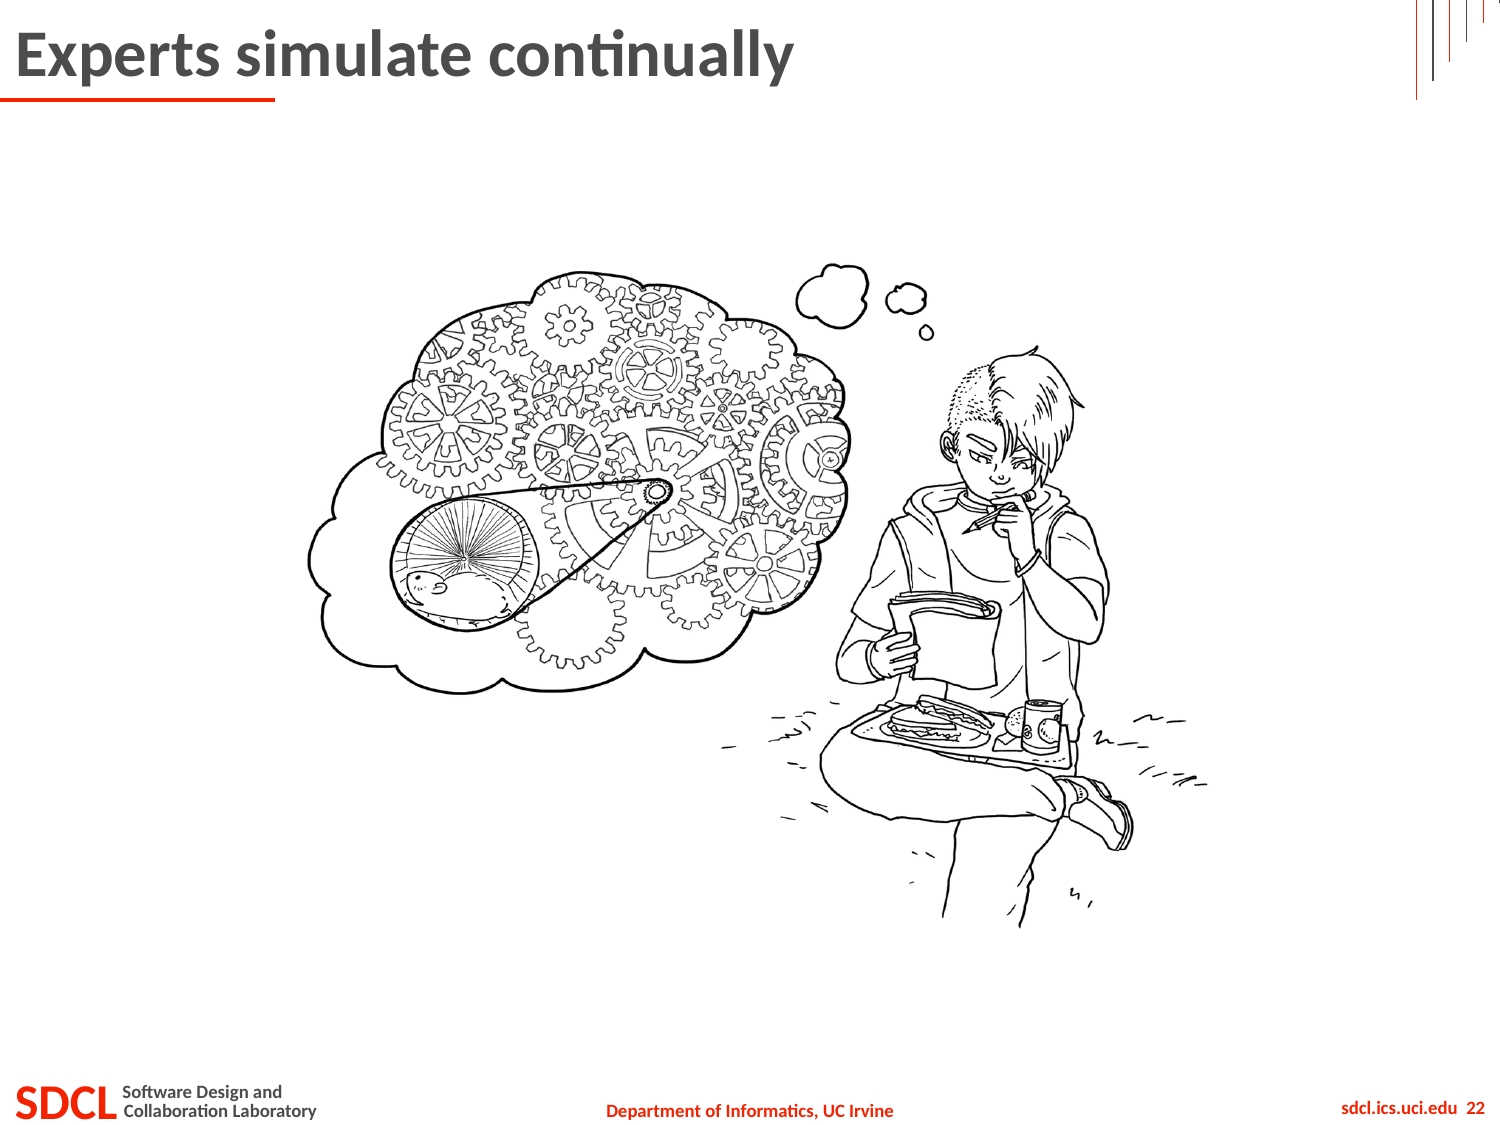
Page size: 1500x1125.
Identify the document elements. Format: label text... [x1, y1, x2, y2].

title Experts simulate continually [0, 0, 1350, 100]
picture [287, 182, 1213, 935]
